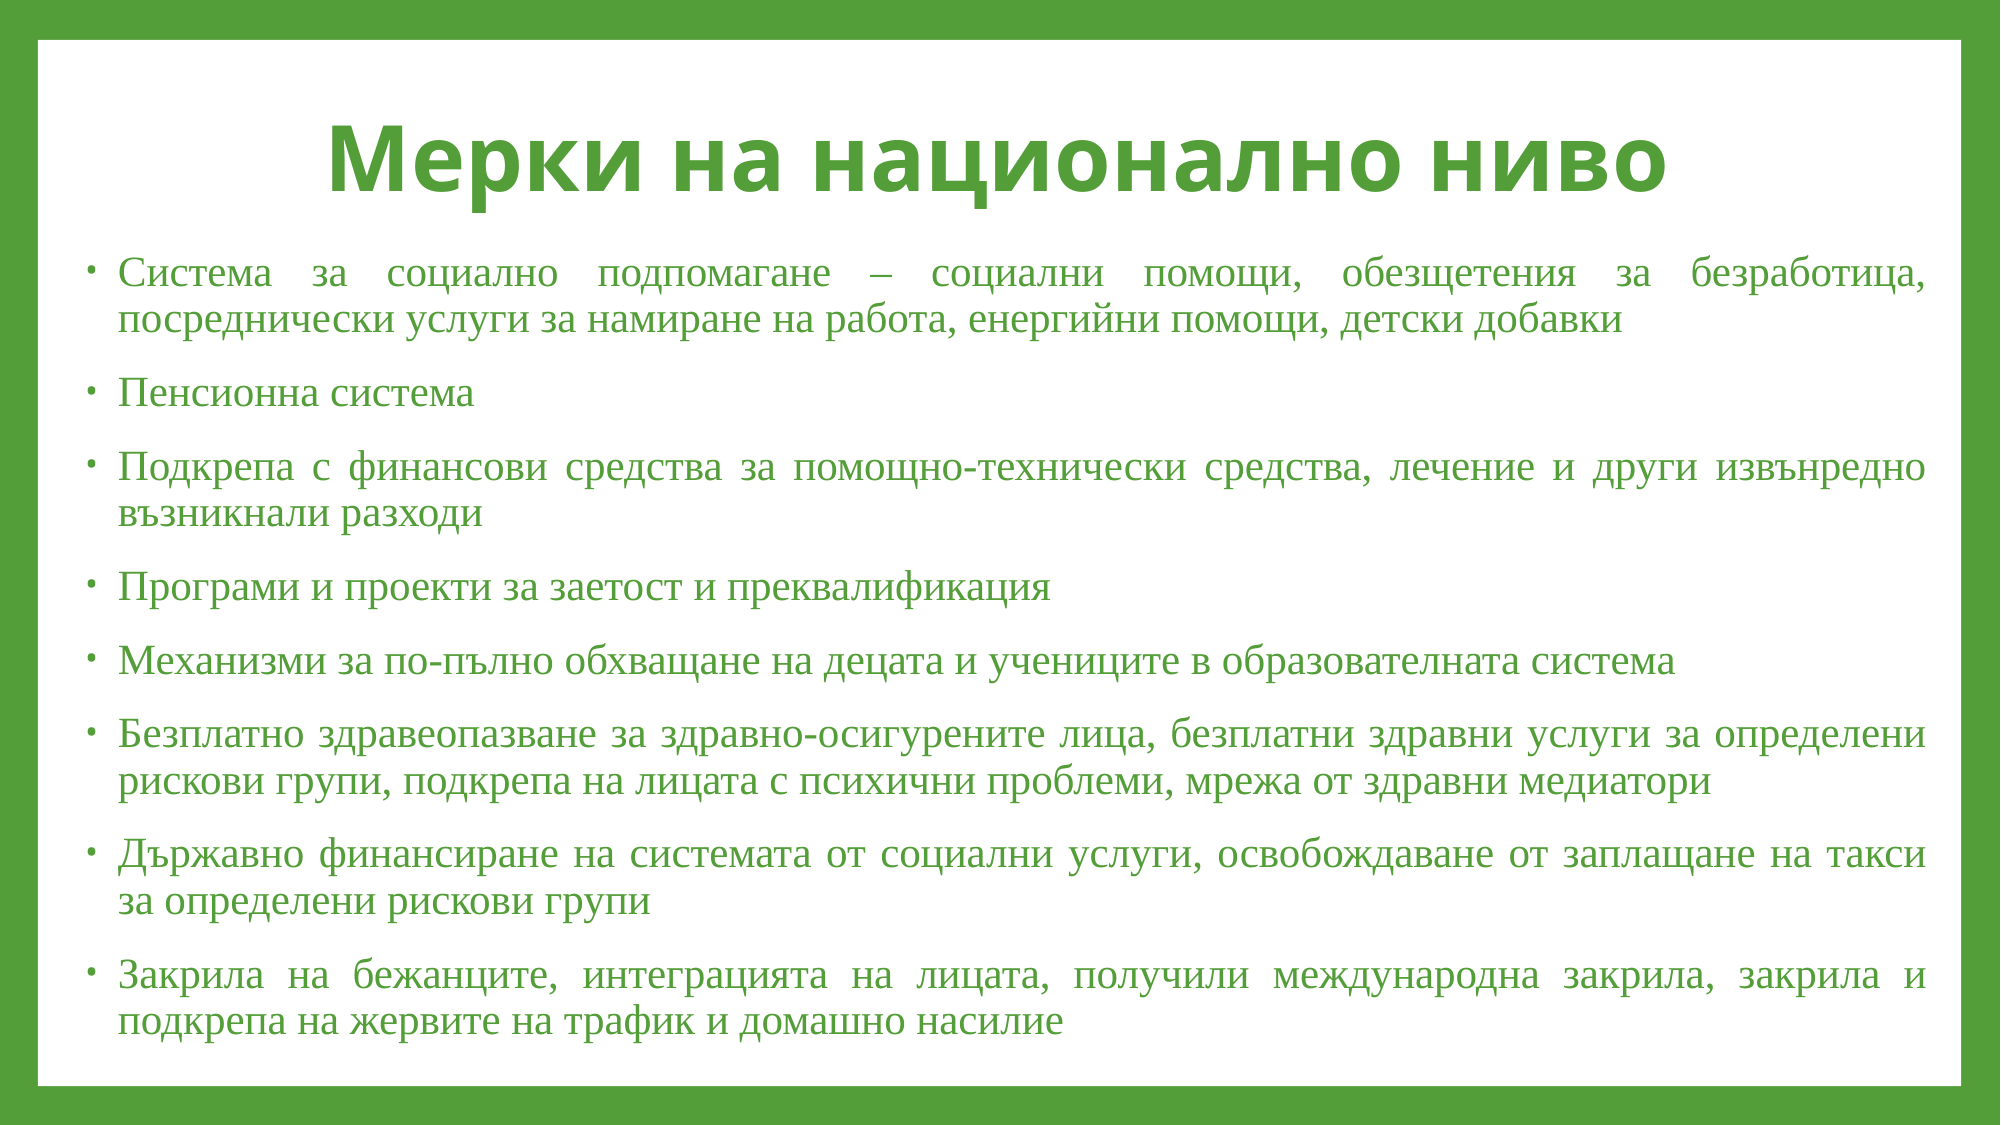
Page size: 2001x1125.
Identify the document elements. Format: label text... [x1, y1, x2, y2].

title Мерки на национално ниво [187, 99, 1808, 224]
list Система за социално подпомагане – социални помощи, обезщетения за безработица, посреднически услуги за намиране на работа, енергийни помощи, детски добавки Пенсионна система Подкрепа с финансови средства за помощно-технически средства, лечение и други извънредно възникнали разходи Програми и проекти за заетост и преквалификация Механизми за по-пълно обхващане на децата и учениците в образователната система Безплатно здравеопазване за здравно-осигурените лица, безплатни здравни услуги за определени рискови групи, подкрепа на лицата с психични проблеми, мрежа от здравни медиатори Държавно финансиране на системата от социални услуги, освобождаване от заплащане на такси за определени рискови групи Закрила на бежанците, интеграцията на лицата, получили международна закрила, закрила и подкрепа на жервите на трафик и домашно насилие [64, 241, 1944, 1057]
